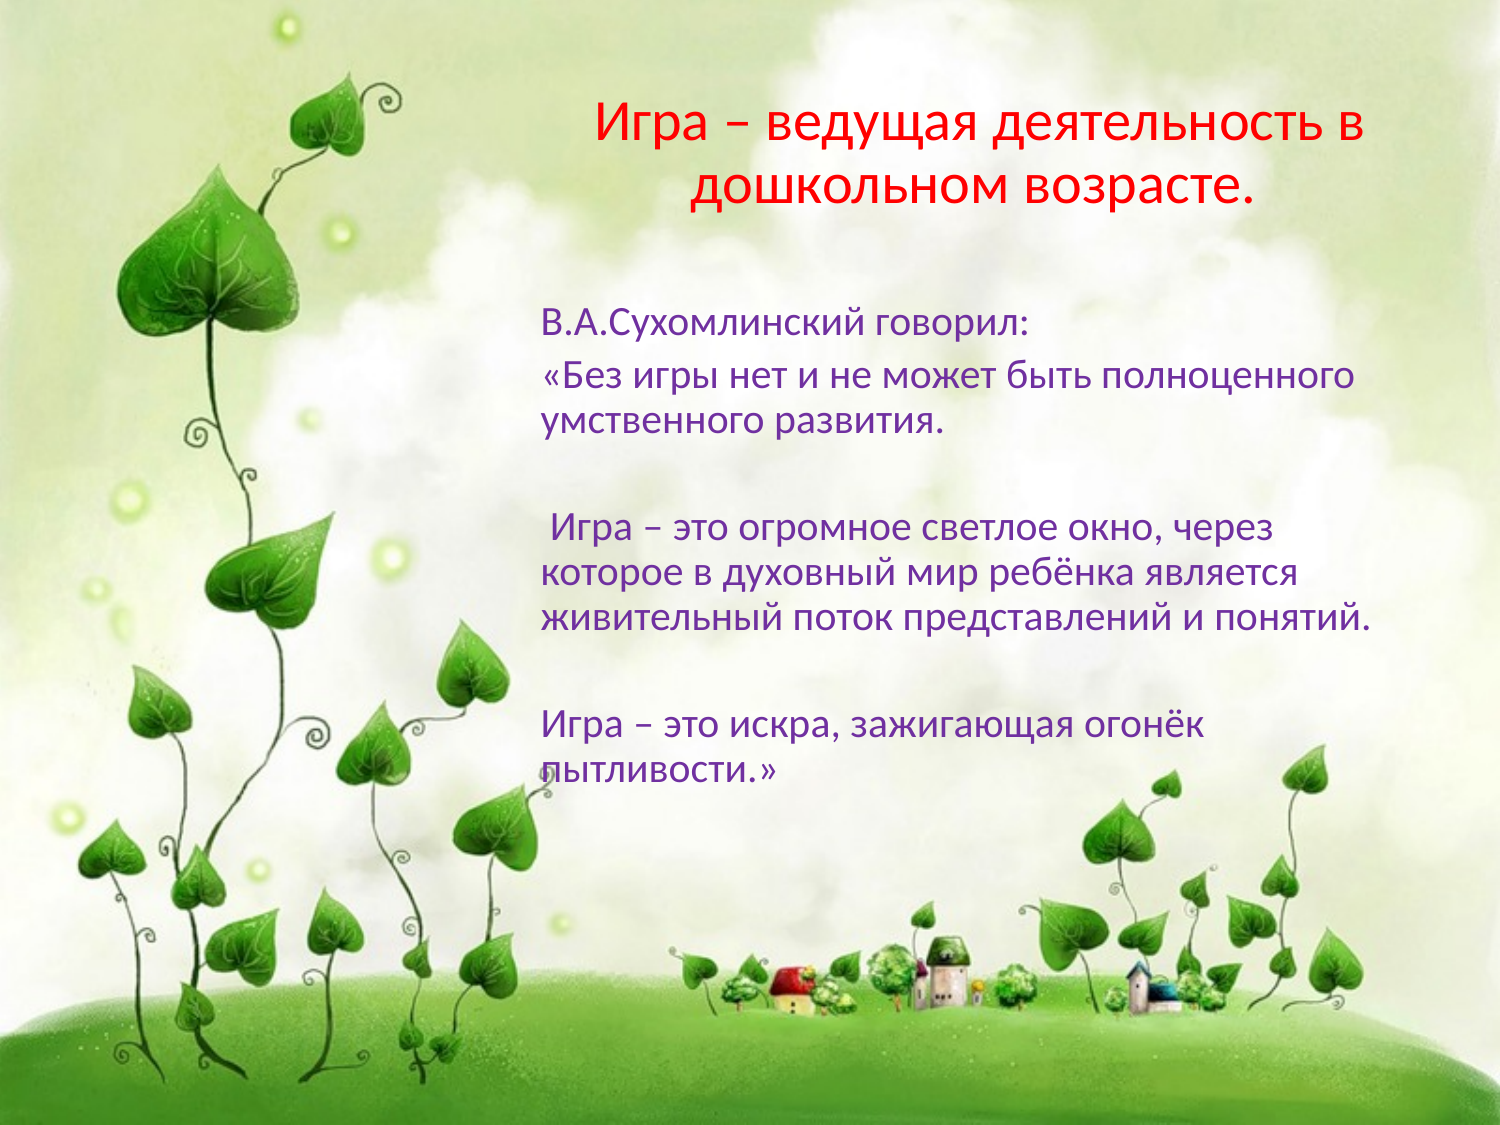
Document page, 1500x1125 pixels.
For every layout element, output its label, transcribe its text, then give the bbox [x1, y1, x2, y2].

list Игра – ведущая деятельность в дошкольном возрасте. В.А.Сухомлинский говорил: «Без игры нет и не может быть полноценного умственного развития. Игра – это огромное светлое окно, через которое в духовный мир ребёнка является живительный поток представлений и понятий. Игра – это искра, зажигающая огонёк пытливости.» [525, 54, 1435, 799]
picture [0, 0, 1500, 1125]
